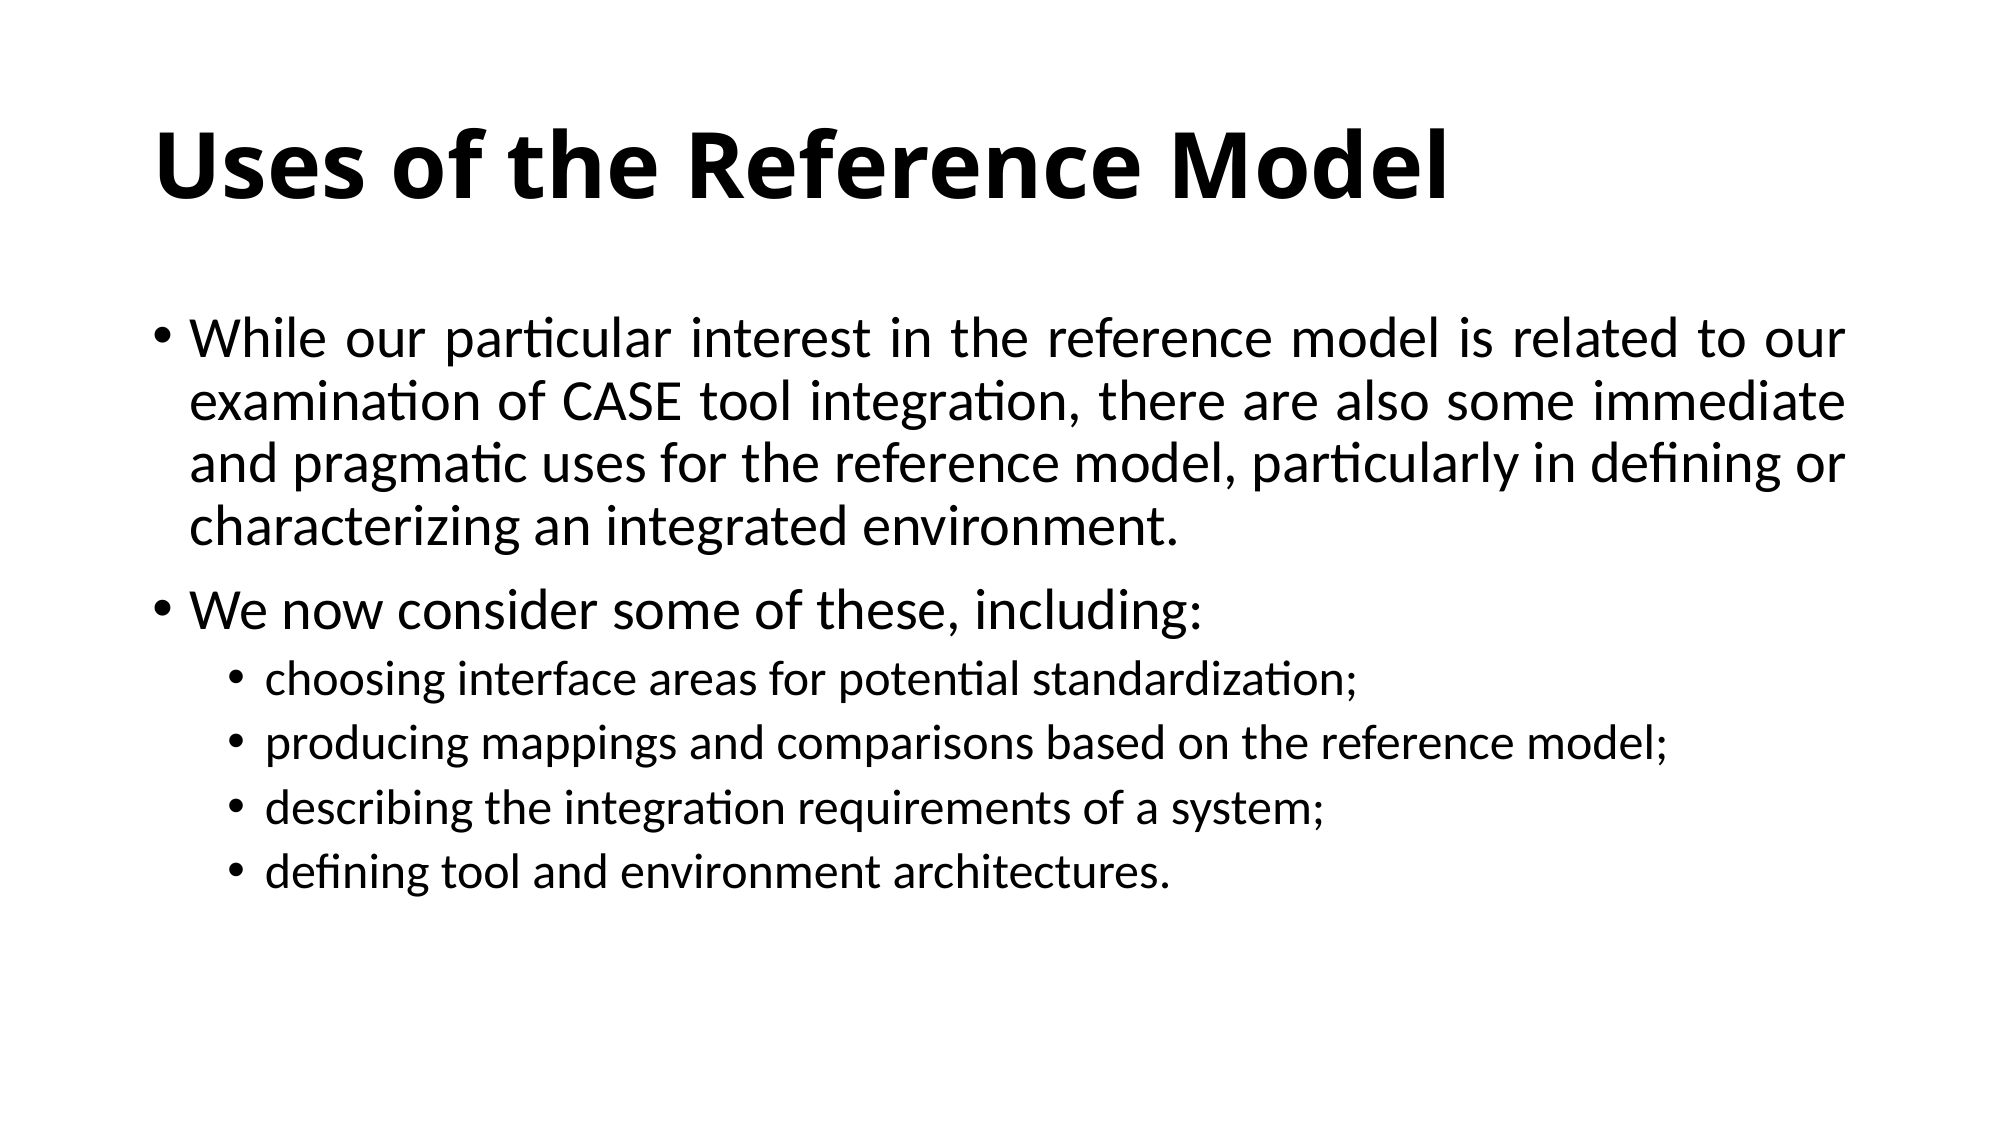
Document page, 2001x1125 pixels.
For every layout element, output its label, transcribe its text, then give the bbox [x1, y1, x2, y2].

list While our particular interest in the reference model is related to our examination of CASE tool integration, there are also some immediate and pragmatic uses for the reference model, particularly in defining or characterizing an integrated environment. We now consider some of these, including: choosing interface areas for potential standardization; producing mappings and comparisons based on the reference model; describing the integration requirements of a system; defining tool and environment architectures. [137, 299, 1863, 1014]
title Uses of the Reference Model [137, 59, 1863, 278]
